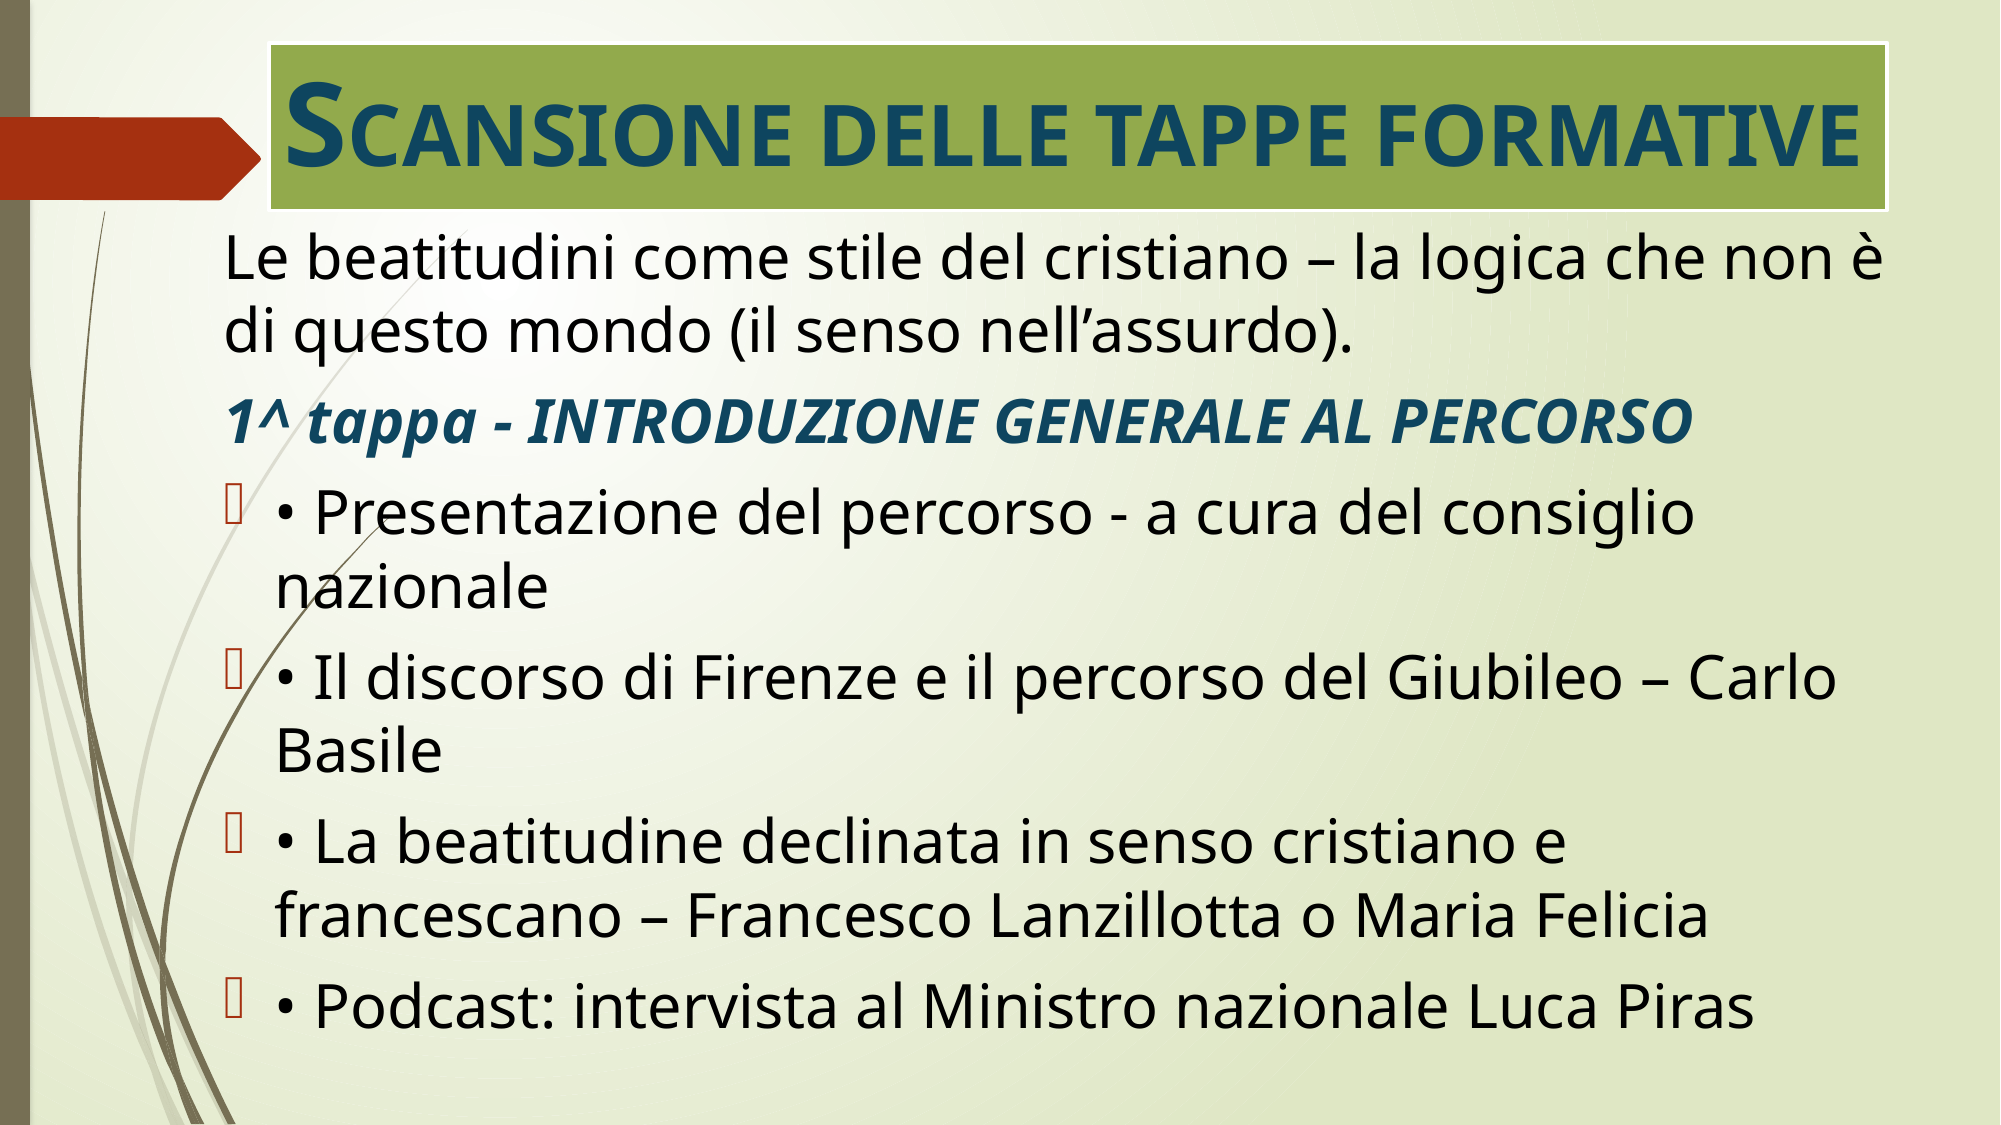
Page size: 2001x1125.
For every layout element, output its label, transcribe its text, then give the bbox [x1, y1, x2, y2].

list Le beatitudini come stile del cristiano – la logica che non è di questo mondo (il senso nell’assurdo). 1^ tappa - INTRODUZIONE GENERALE AL PERCORSO • Presentazione del percorso - a cura del consiglio nazionale • Il discorso di Firenze e il percorso del Giubileo – Carlo Basile • La beatitudine declinata in senso cristiano e francescano – Francesco Lanzillotta o Maria Felicia • Podcast: intervista al Ministro nazionale Luca Piras [208, 210, 1921, 1058]
title SCANSIONE DELLE TAPPE FORMATIVE [267, 41, 1889, 210]
